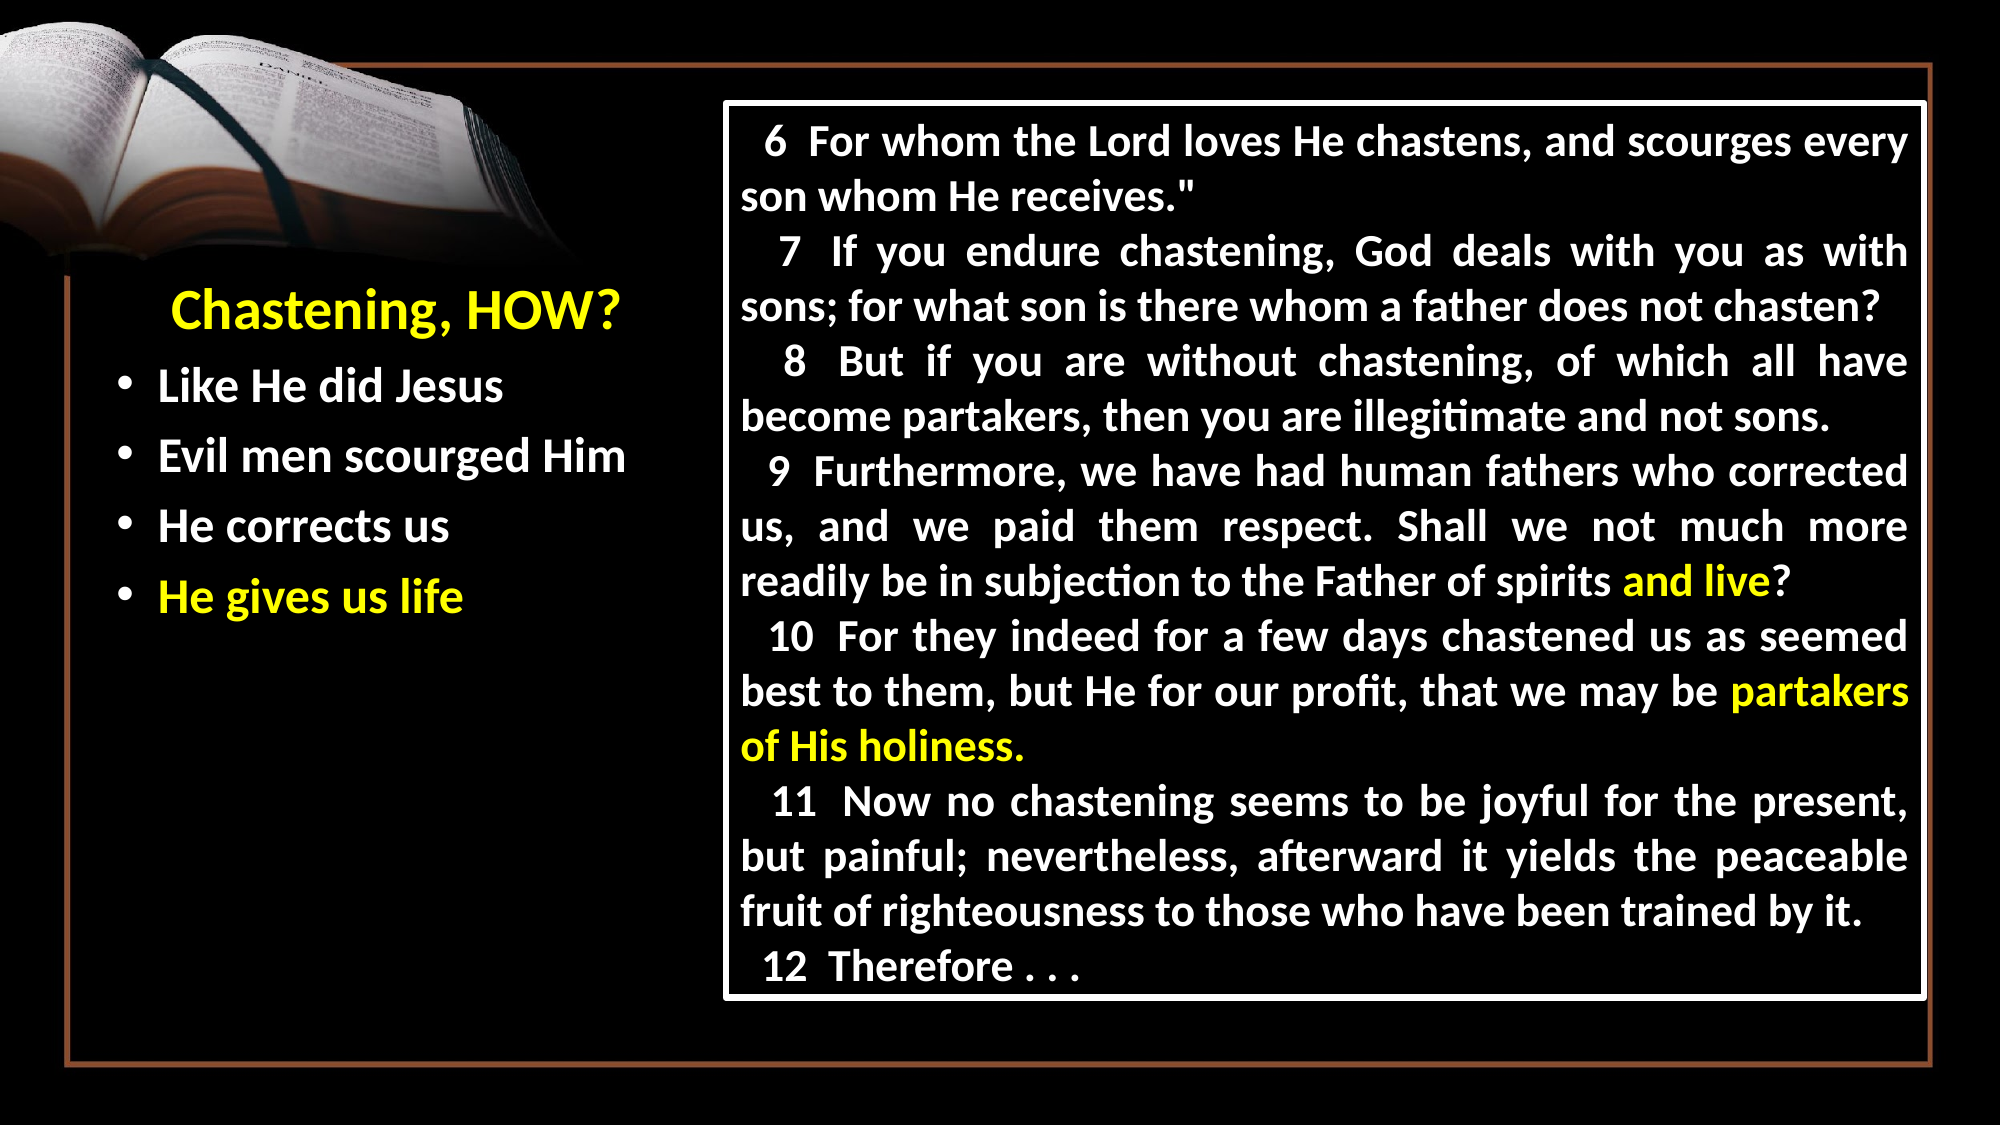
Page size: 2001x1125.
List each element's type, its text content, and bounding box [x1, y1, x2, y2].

text_box 6 For whom the Lord loves He chastens, and scourges every son whom He receives." 7 If you endure chastening, God deals with you as with sons; for what son is there whom a father does not chasten? 8 But if you are without chastening, of which all have become partakers, then you are illegitimate and not sons. 9 Furthermore, we have had human fathers who corrected us, and we paid them respect. Shall we not much more readily be in subjection to the Father of spirits and live? 10 For they indeed for a few days chastened us as seemed best to them, but He for our profit, that we may be partakers of His holiness. 11 Now no chastening seems to be joyful for the present, but painful; nevertheless, afterward it yields the peaceable fruit of righteousness to those who have been trained by it. 12 Therefore . . . [725, 103, 1925, 998]
picture [0, 0, 2000, 1125]
text_box Chastening, HOW? Like He did Jesus Evil men scourged Him He corrects us He gives us life [101, 264, 692, 631]
